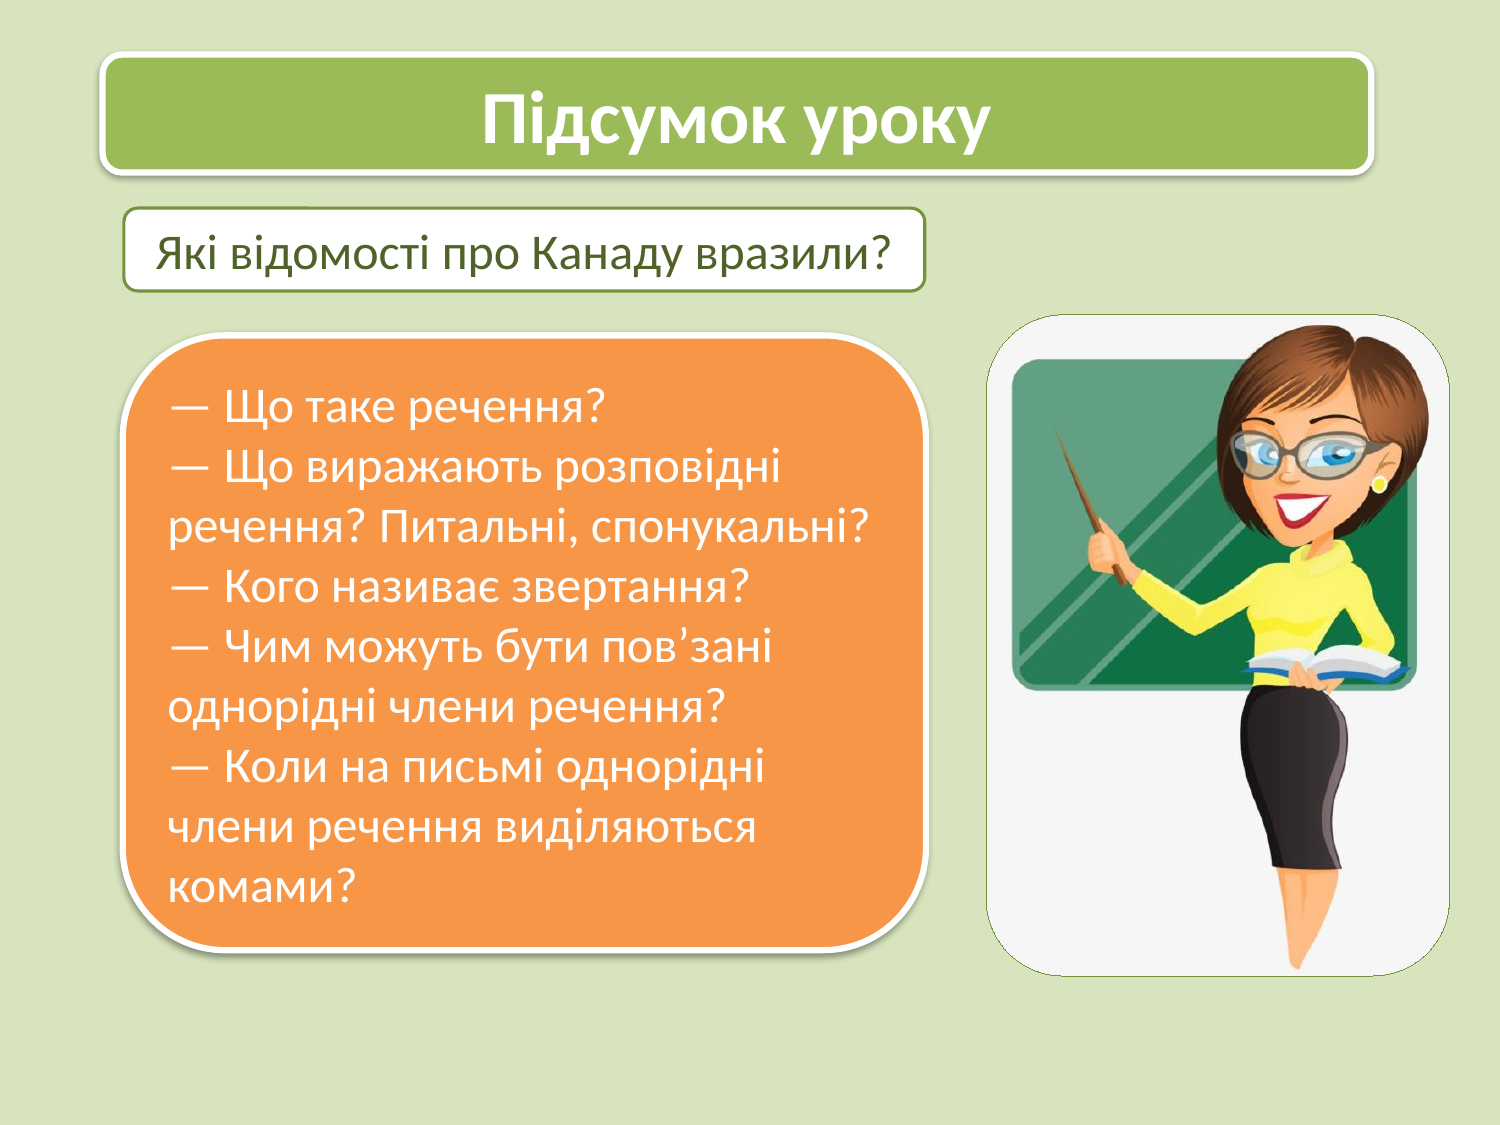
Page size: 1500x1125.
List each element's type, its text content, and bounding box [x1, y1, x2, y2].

text_box Які відомості про Канаду вразили? [121, 205, 927, 294]
text_box Підсумок уроку [99, 51, 1375, 176]
picture [985, 314, 1450, 977]
text_box — Що таке речення? — Що виражають розповідні речення? Питальні, спонукальні? — Кого називає звертання? — Чим можуть бути пов’зані однорідні члени речення? — Коли на письмі однорідні члени речення виділяються комами? [119, 332, 930, 954]
